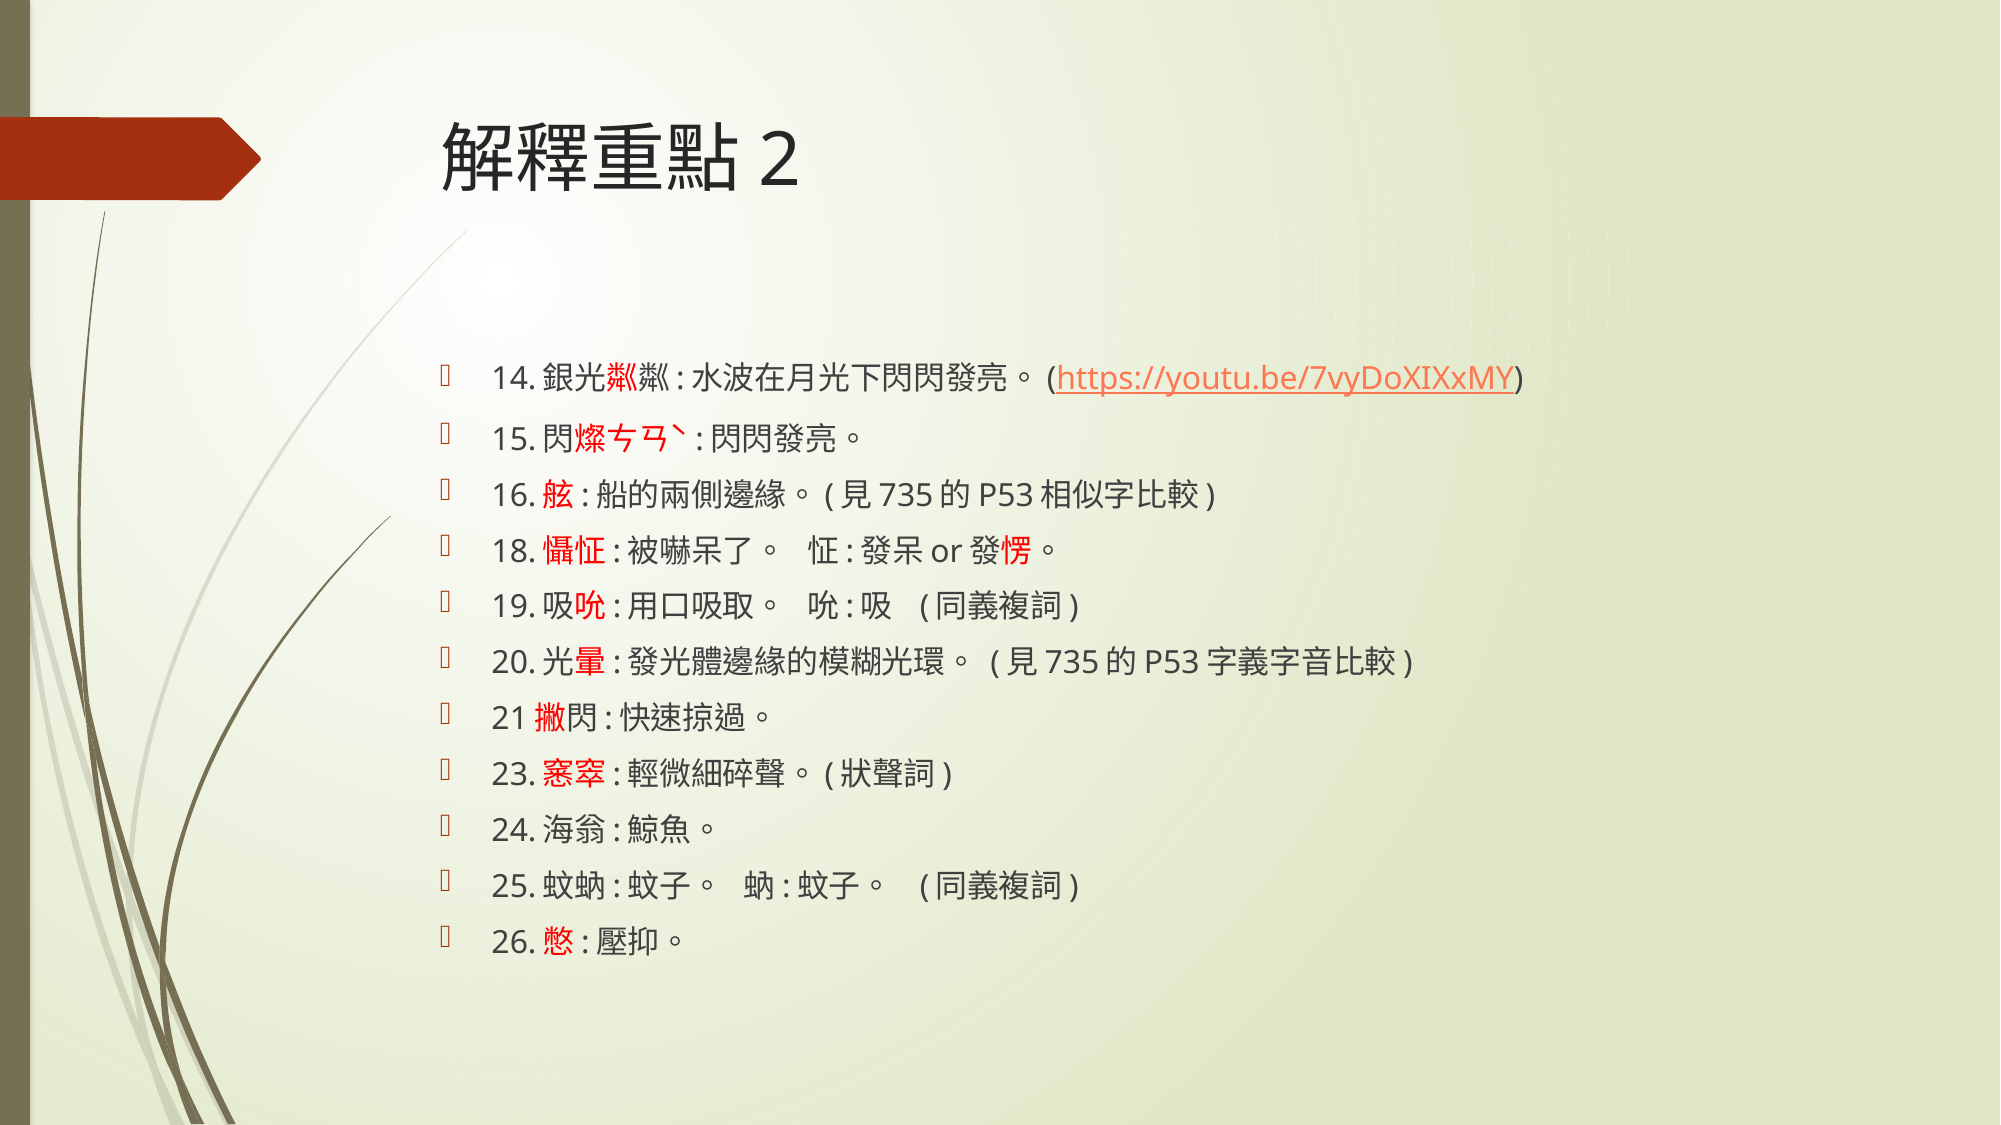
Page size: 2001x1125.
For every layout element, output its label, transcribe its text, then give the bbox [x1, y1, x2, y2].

list 14.銀光粼粼:水波在月光下閃閃發亮。(https://youtu.be/7vyDoXIXxMY) 15.閃燦ㄘㄢˋ:閃閃發亮。 16.舷:船的兩側邊緣。(見735的P53相似字比較) 18.懾怔:被嚇呆了。 怔:發呆or發愣。 19.吸吮:用口吸取。 吮:吸 (同義複詞) 20.光暈:發光體邊緣的模糊光環。 (見735的P53字義字音比較) 21撇閃:快速掠過。 23.窸窣:輕微細碎聲。(狀聲詞) 24.海翁:鯨魚。 25.蚊蚋:蚊子。 蚋:蚊子。 (同義複詞) 26.憋:壓抑。 [424, 350, 1888, 970]
title 解釋重點2 [425, 102, 1888, 313]
